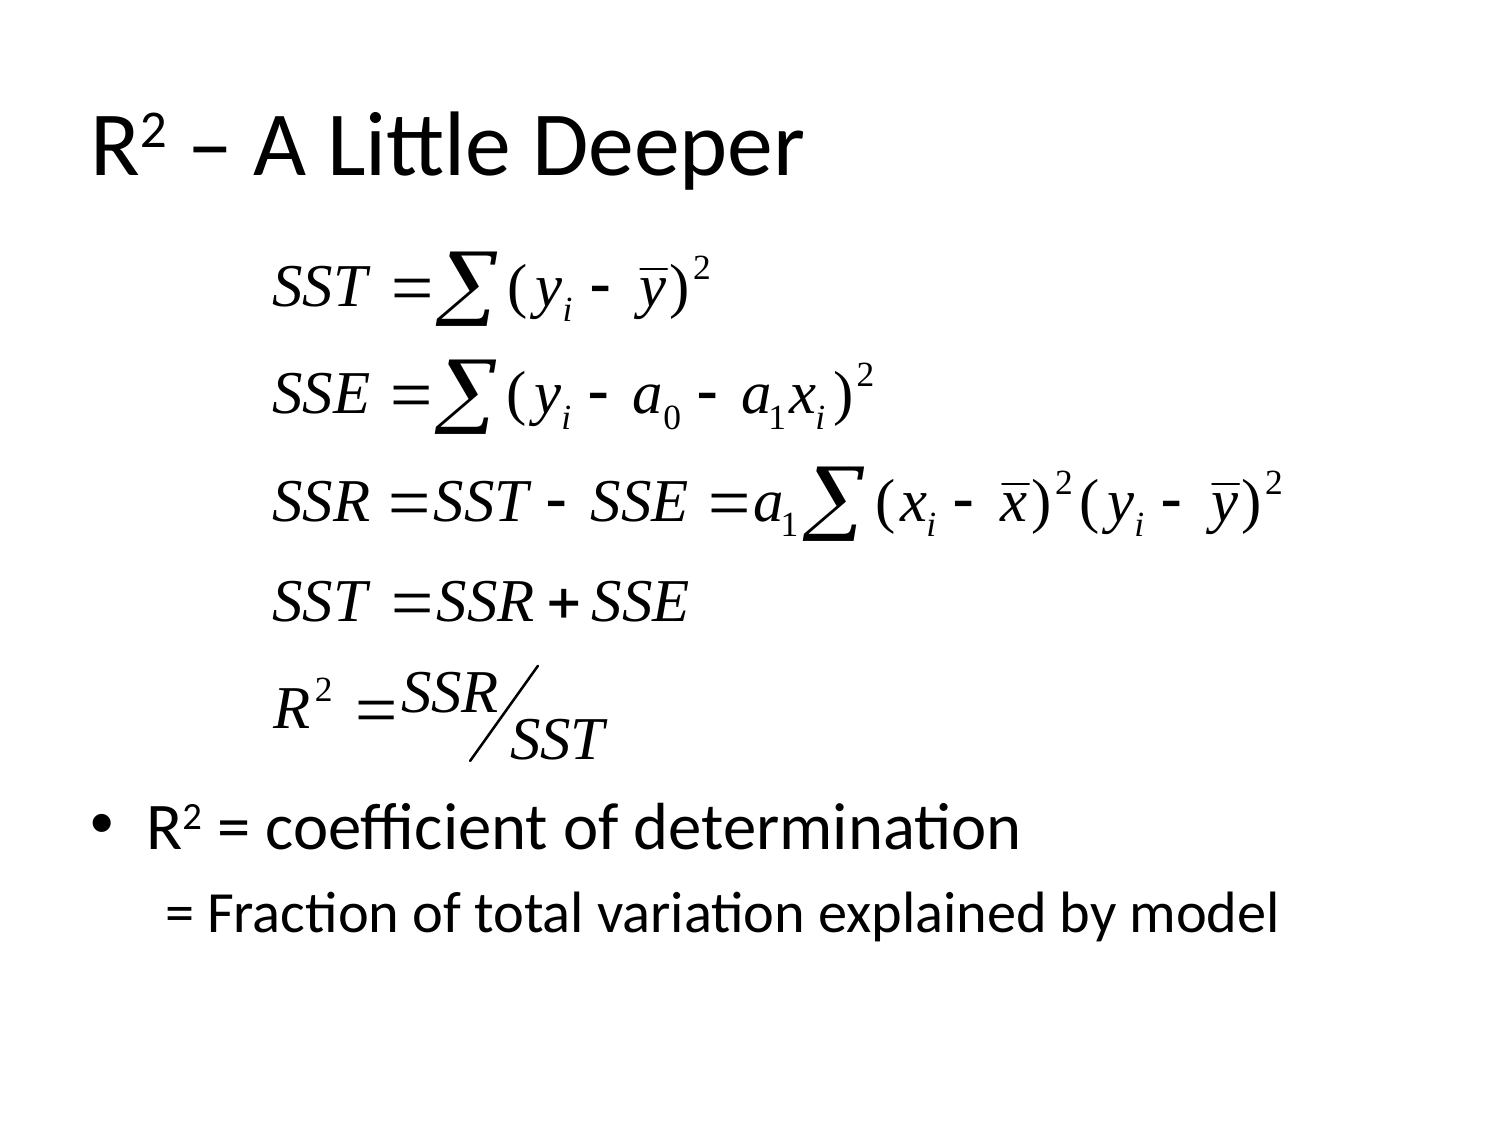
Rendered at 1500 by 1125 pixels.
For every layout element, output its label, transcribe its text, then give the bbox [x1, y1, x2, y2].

title R2 – A Little Deeper [75, 45, 1425, 233]
list R2 = coefficient of determination = Fraction of total variation explained by model [75, 774, 1425, 1038]
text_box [261, 237, 1302, 776]
